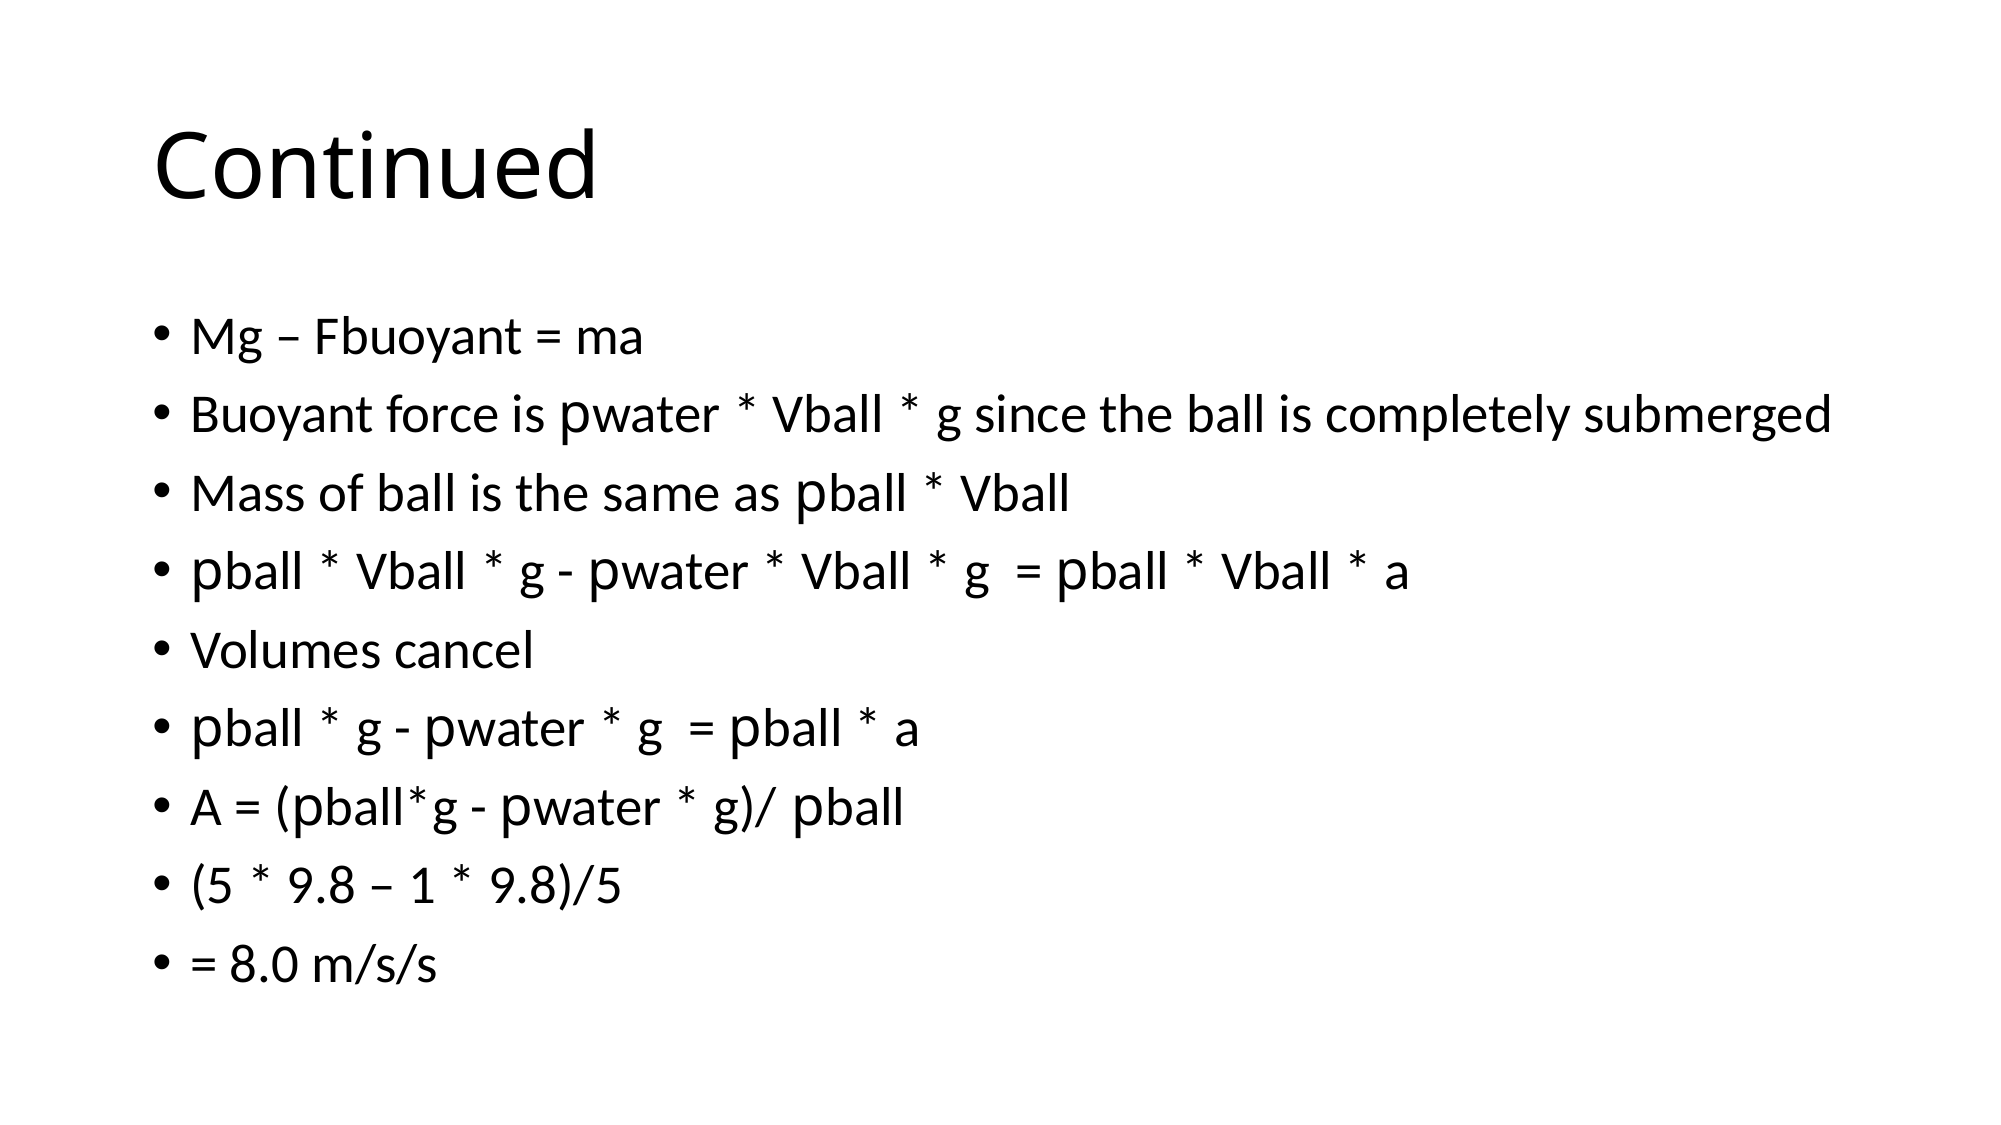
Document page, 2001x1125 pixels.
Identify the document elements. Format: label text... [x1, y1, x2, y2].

list Mg – Fbuoyant = ma Buoyant force is pwater * Vball * g since the ball is completely submerged Mass of ball is the same as pball * Vball pball * Vball * g - pwater * Vball * g = pball * Vball * a Volumes cancel pball * g - pwater * g = pball * a A = (pball*g - pwater * g)/ pball (5 * 9.8 – 1 * 9.8)/5 = 8.0 m/s/s [137, 299, 1863, 1014]
title Continued [137, 59, 1863, 278]
